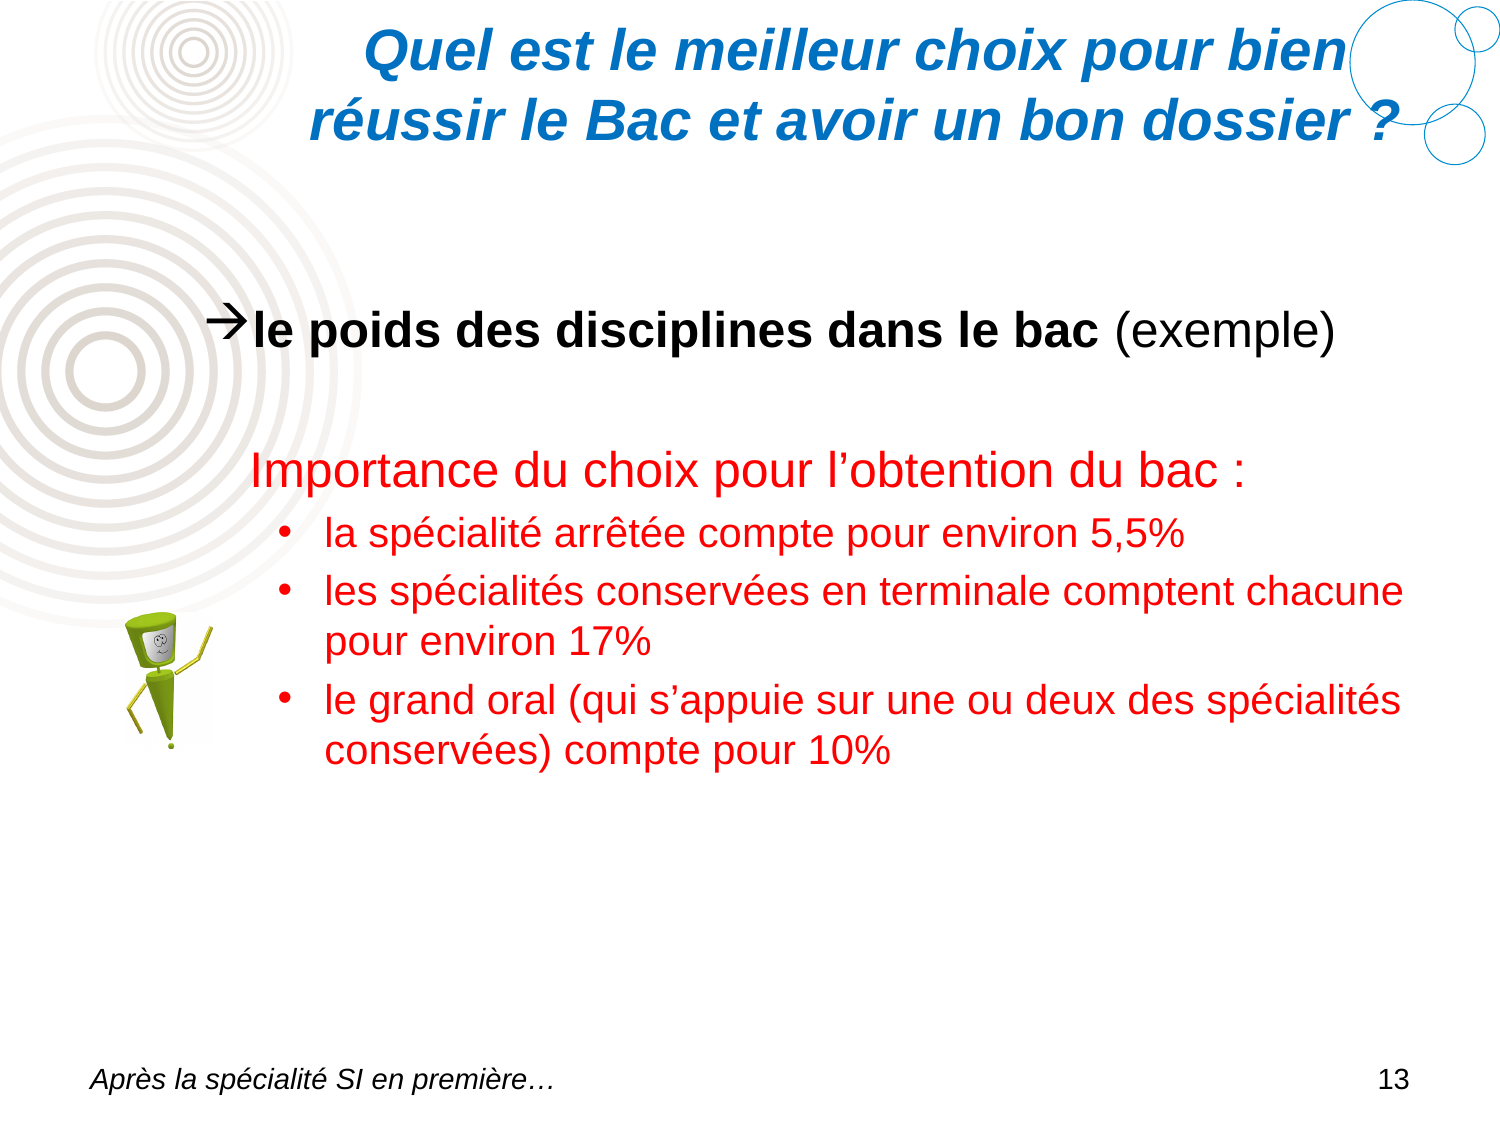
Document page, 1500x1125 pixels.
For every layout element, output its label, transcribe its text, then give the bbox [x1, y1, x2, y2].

picture [124, 612, 213, 749]
picture [0, 1, 1499, 1125]
text_box le poids des disciplines dans le bac (exemple) Importance du choix pour l’obtention du bac : la spécialité arrêtée compte pour environ 5,5% les spécialités conservées en terminale comptent chacune pour environ 17% le grand oral (qui s’appuie sur une ou deux des spécialités conservées) compte pour 10% [112, 149, 1500, 950]
picture [1426, 1, 1500, 149]
slide_number 13 [1199, 1024, 1426, 1103]
footer Après la spécialité SI en première… [74, 1024, 1176, 1103]
title Quel est le meilleur choix pour bien réussir le Bac et avoir un bon dossier ? [287, 1, 1426, 149]
